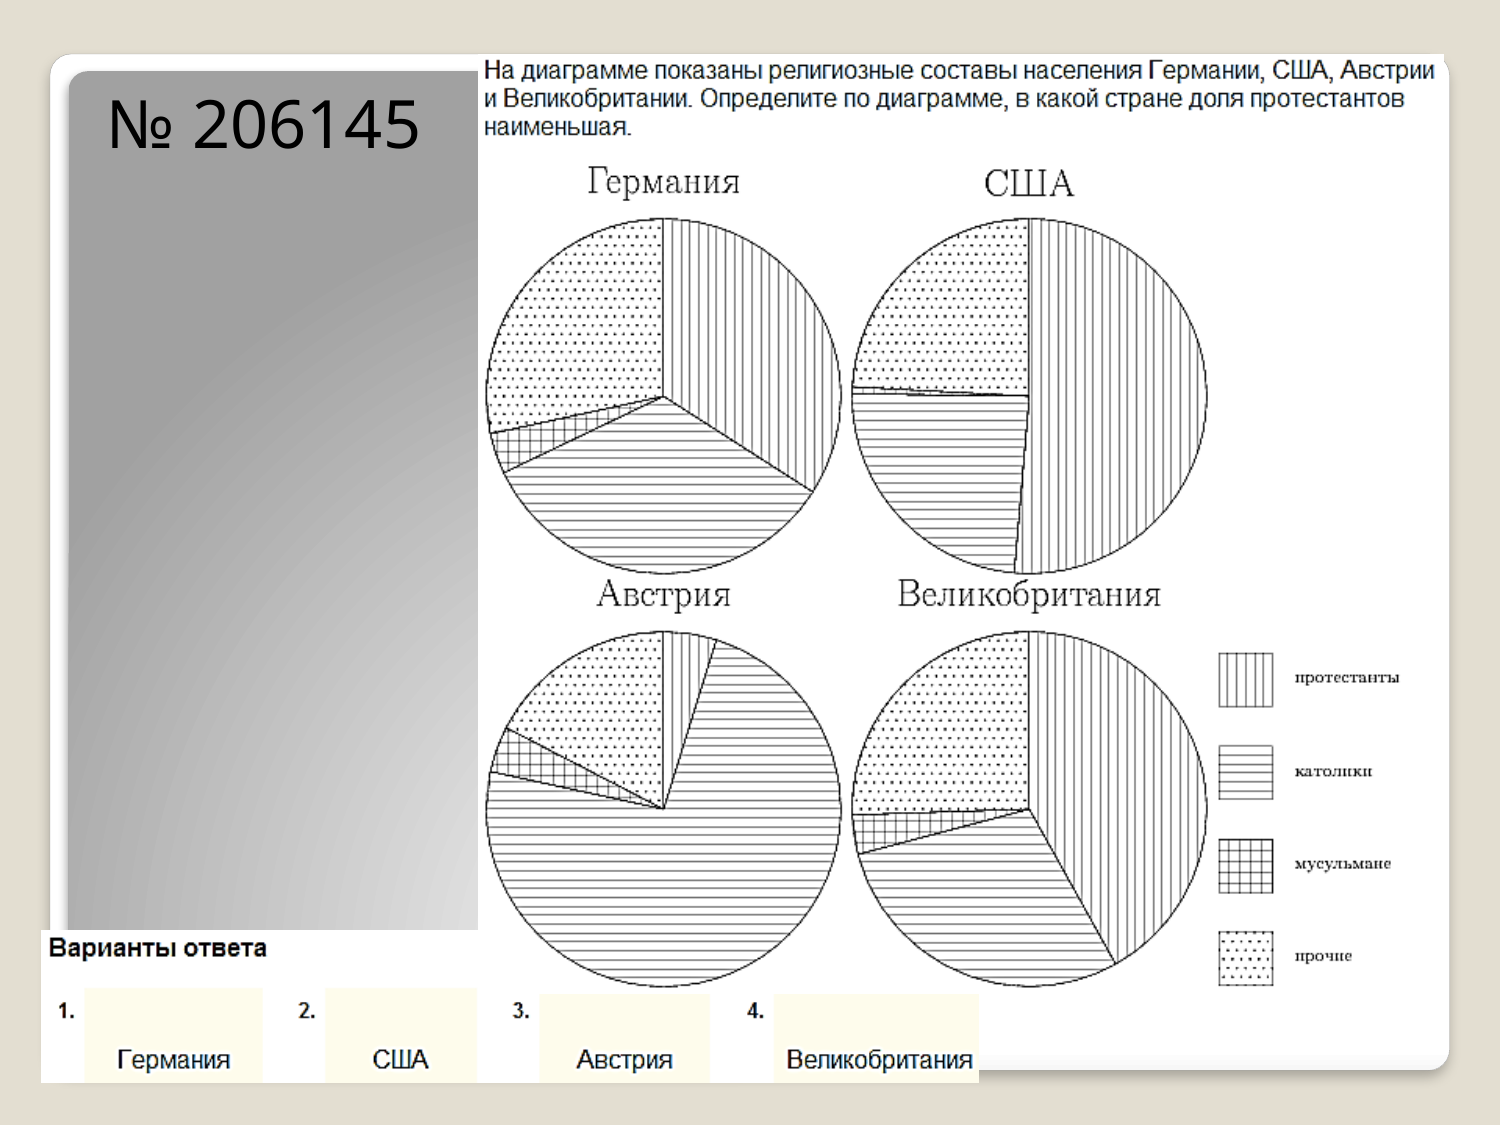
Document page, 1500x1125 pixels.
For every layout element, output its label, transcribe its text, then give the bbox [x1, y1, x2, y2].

picture [41, 54, 1445, 1083]
list № 206145 [76, 66, 470, 164]
